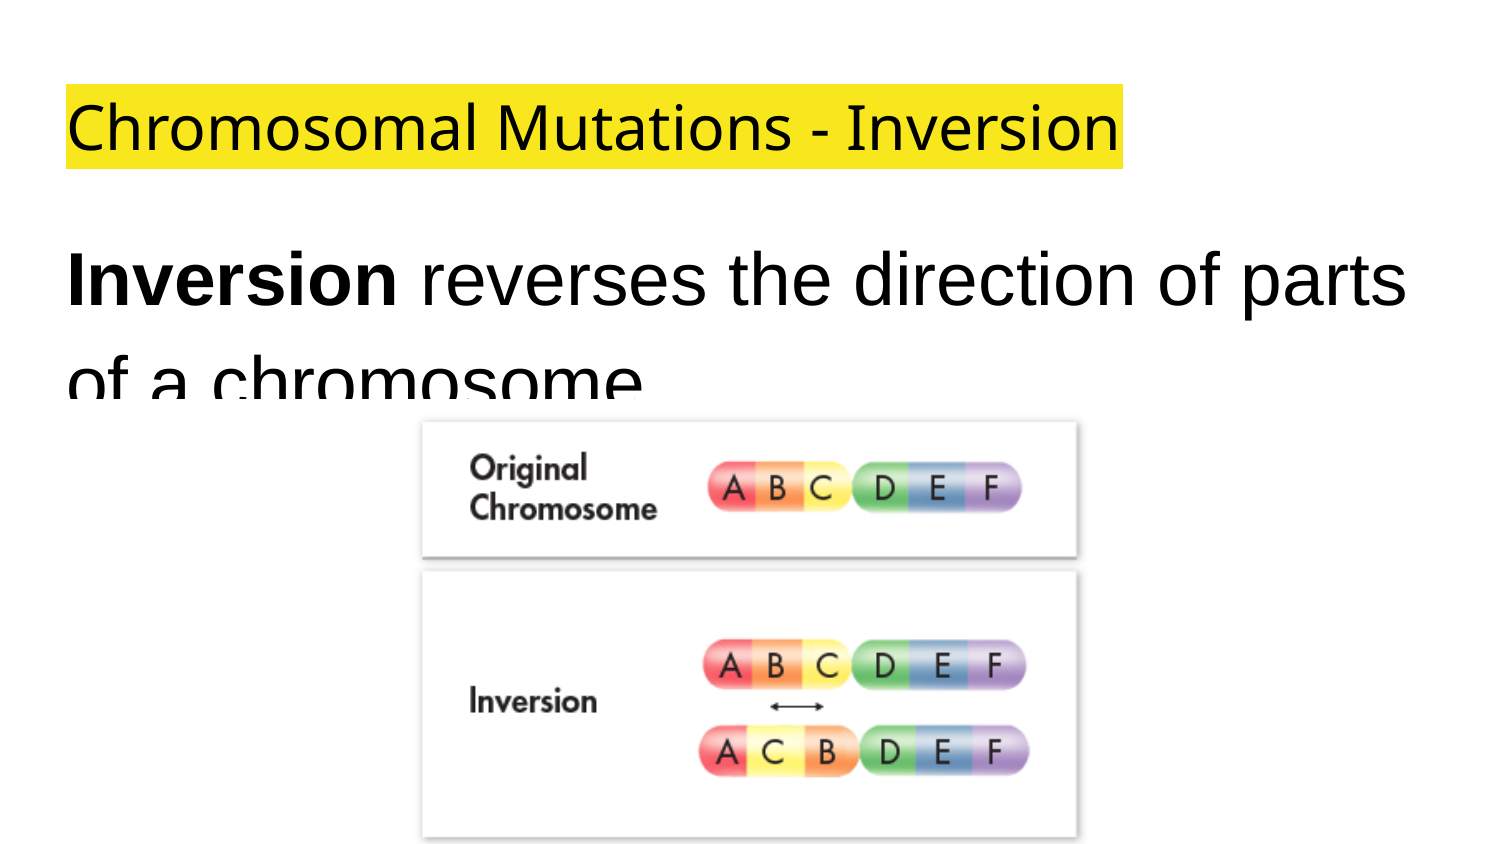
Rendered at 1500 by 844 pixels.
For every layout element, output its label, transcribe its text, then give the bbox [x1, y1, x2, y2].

list Inversion reverses the direction of parts of a chromosome. [51, 202, 1449, 398]
picture [0, 399, 1500, 844]
title Chromosomal Mutations - Inversion [51, 72, 1449, 167]
